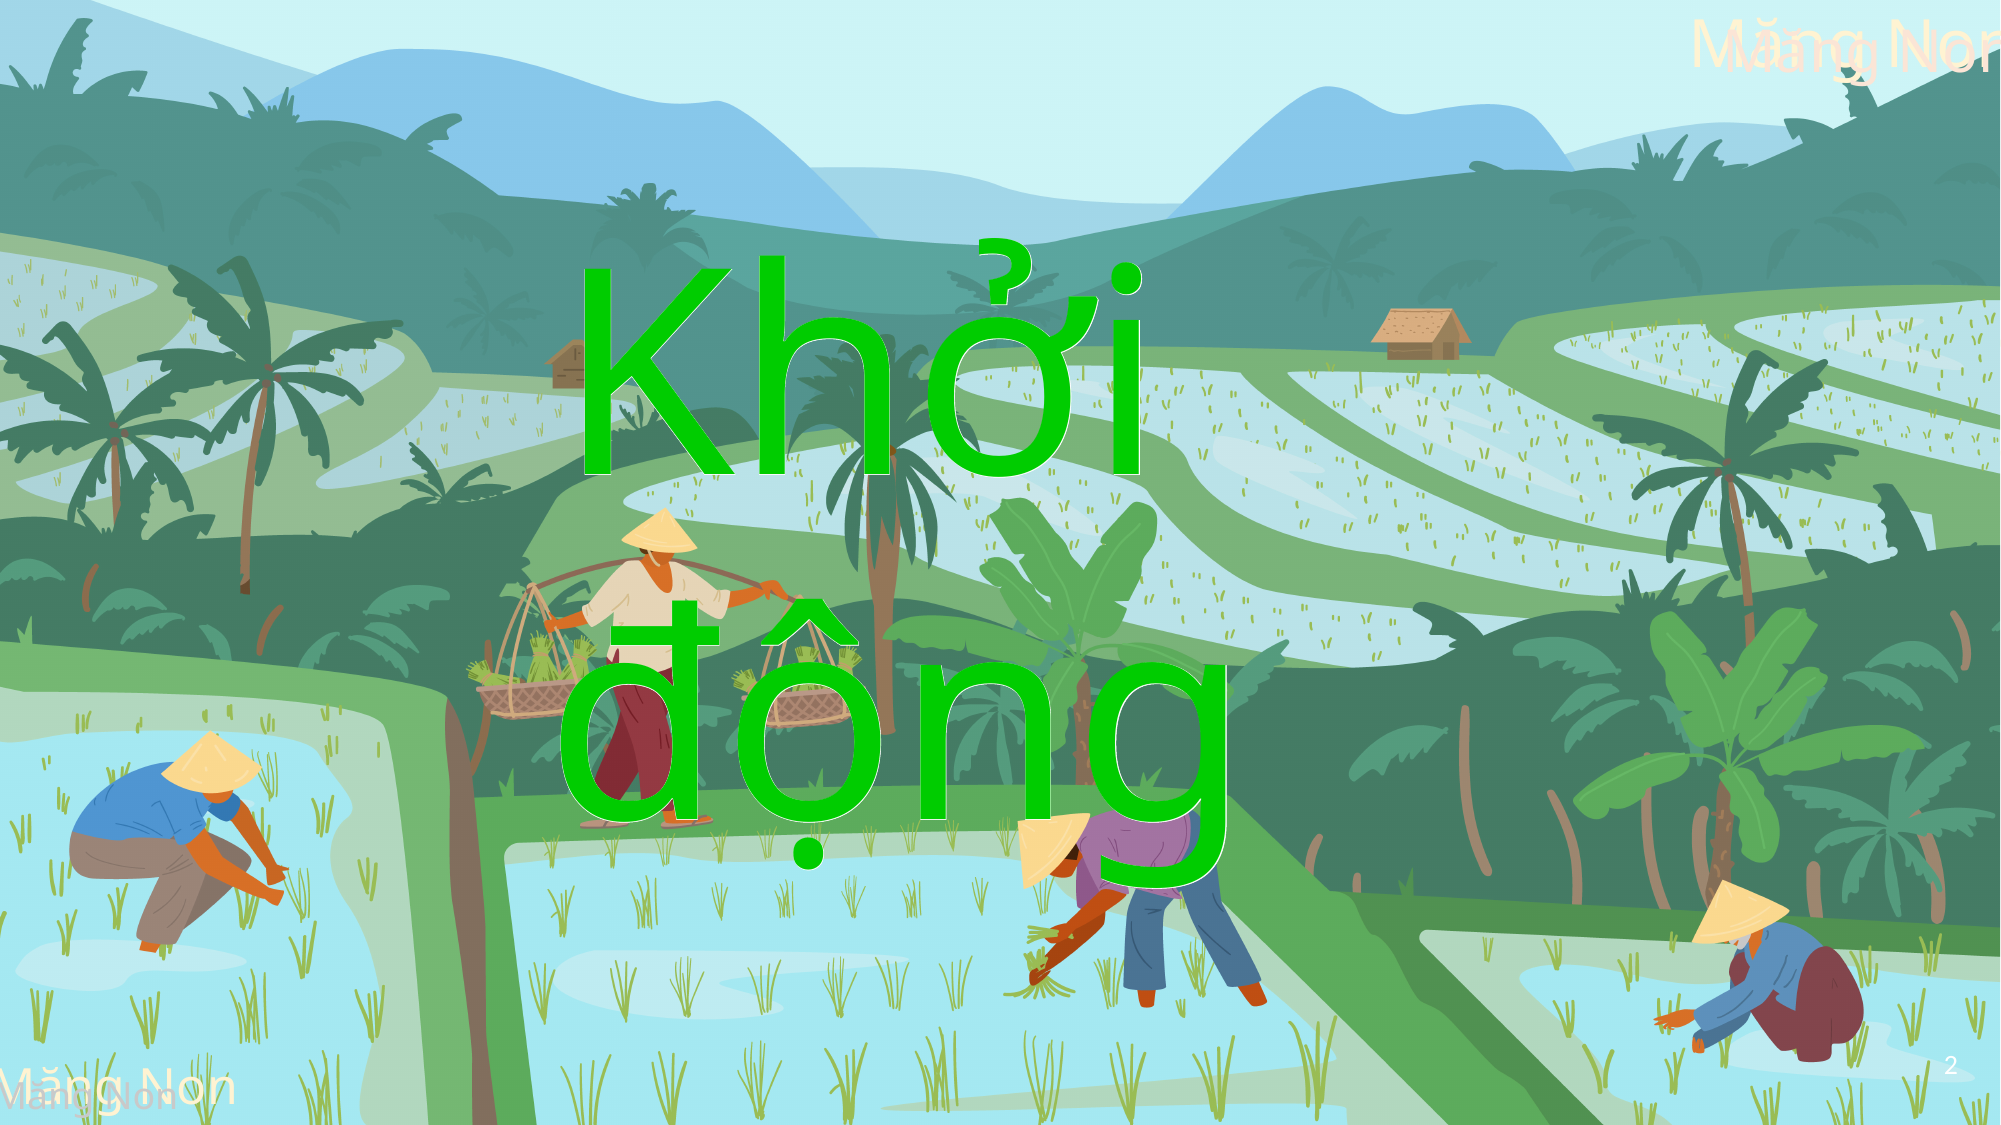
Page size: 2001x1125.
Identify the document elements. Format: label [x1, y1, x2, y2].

text_box [420, 179, 1317, 892]
picture [0, 1077, 4, 1087]
picture [1988, 36, 2001, 44]
picture [0, 0, 2001, 1125]
